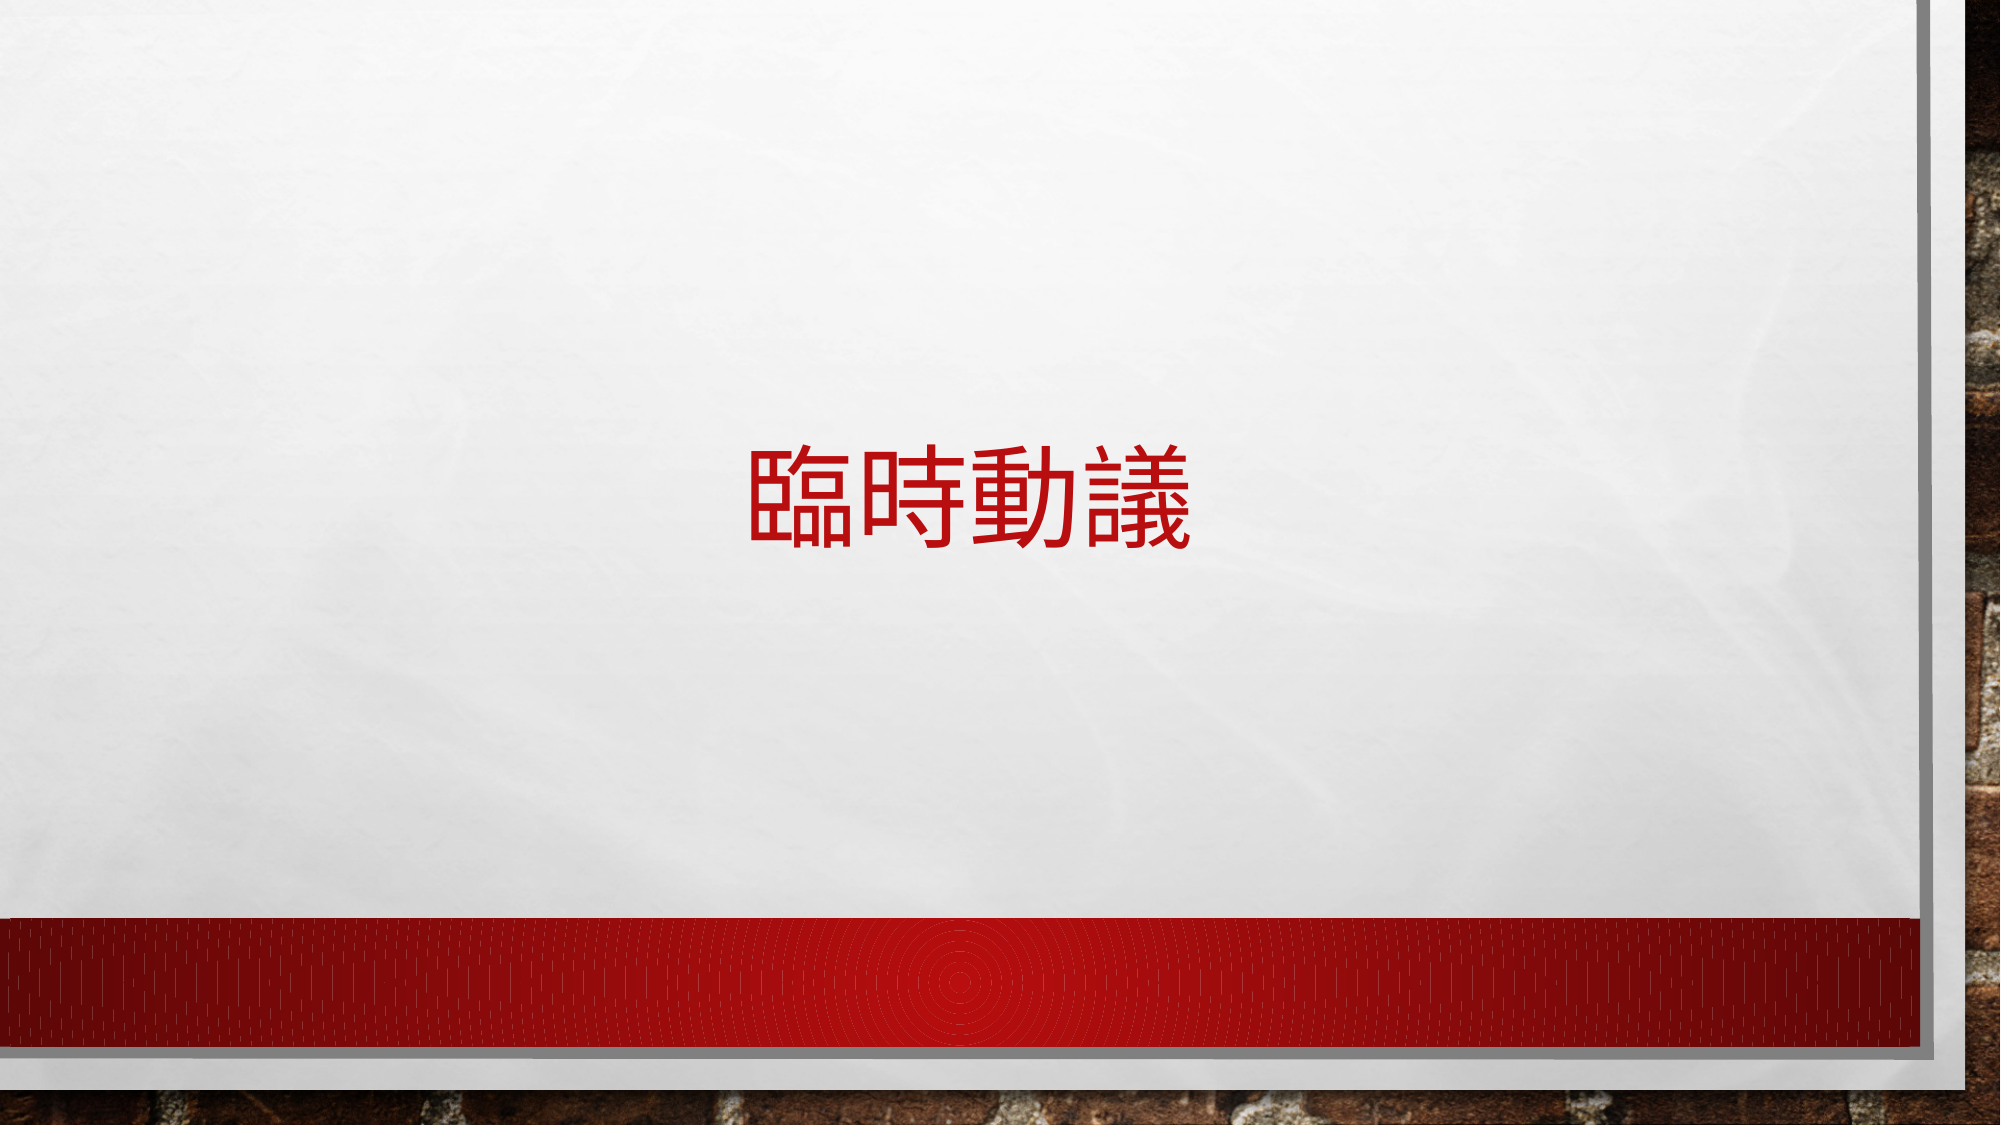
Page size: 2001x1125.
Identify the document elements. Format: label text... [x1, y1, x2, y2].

picture [0, 0, 2000, 1125]
title 臨時動議 [116, 408, 1822, 598]
